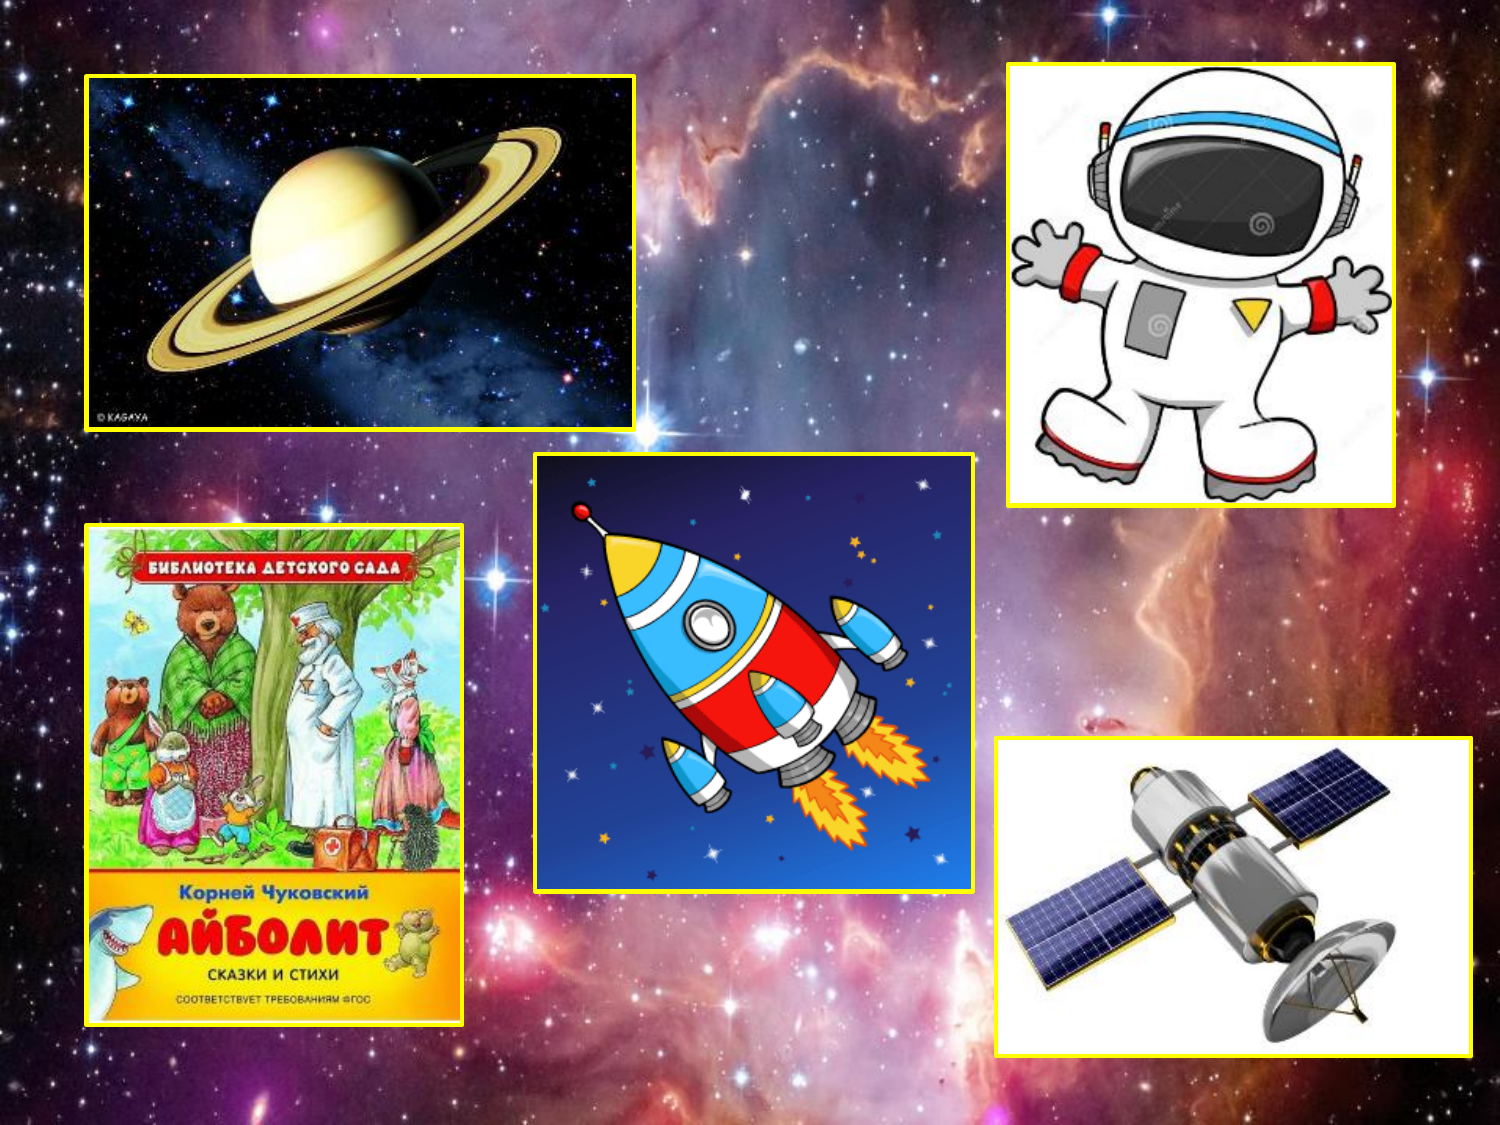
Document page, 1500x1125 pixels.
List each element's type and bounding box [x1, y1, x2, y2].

list [0, 0, 1500, 1125]
picture [537, 455, 971, 890]
picture [1009, 66, 1393, 504]
picture [88, 77, 633, 428]
picture [997, 739, 1470, 1054]
picture [88, 526, 460, 1024]
